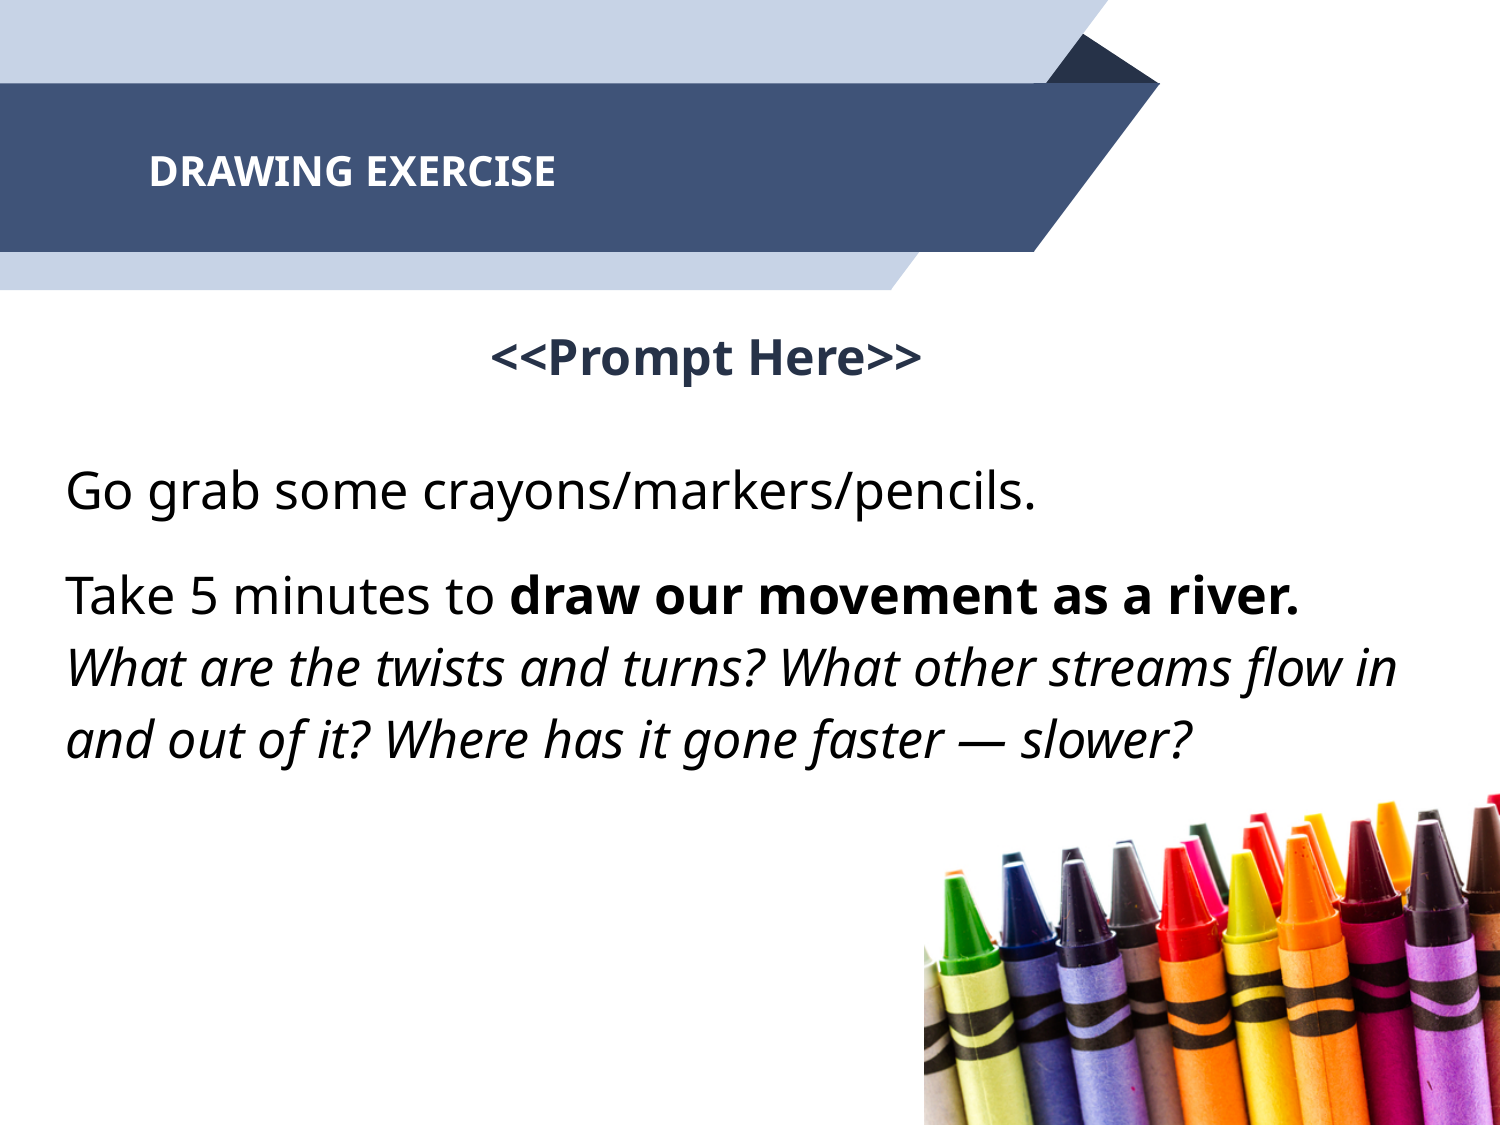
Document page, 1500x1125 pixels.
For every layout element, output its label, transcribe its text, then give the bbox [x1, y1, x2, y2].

title DRAWING EXERCISE [133, 85, 1035, 254]
picture [924, 744, 1500, 1125]
list <<Prompt Here>> [204, 313, 1211, 398]
text_box Go grab some crayons/markers/pencils. Take 5 minutes to draw our movement as a river. What are the twists and turns? What other streams flow in and out of it? Where has it gone faster — slower? [49, 433, 1416, 776]
